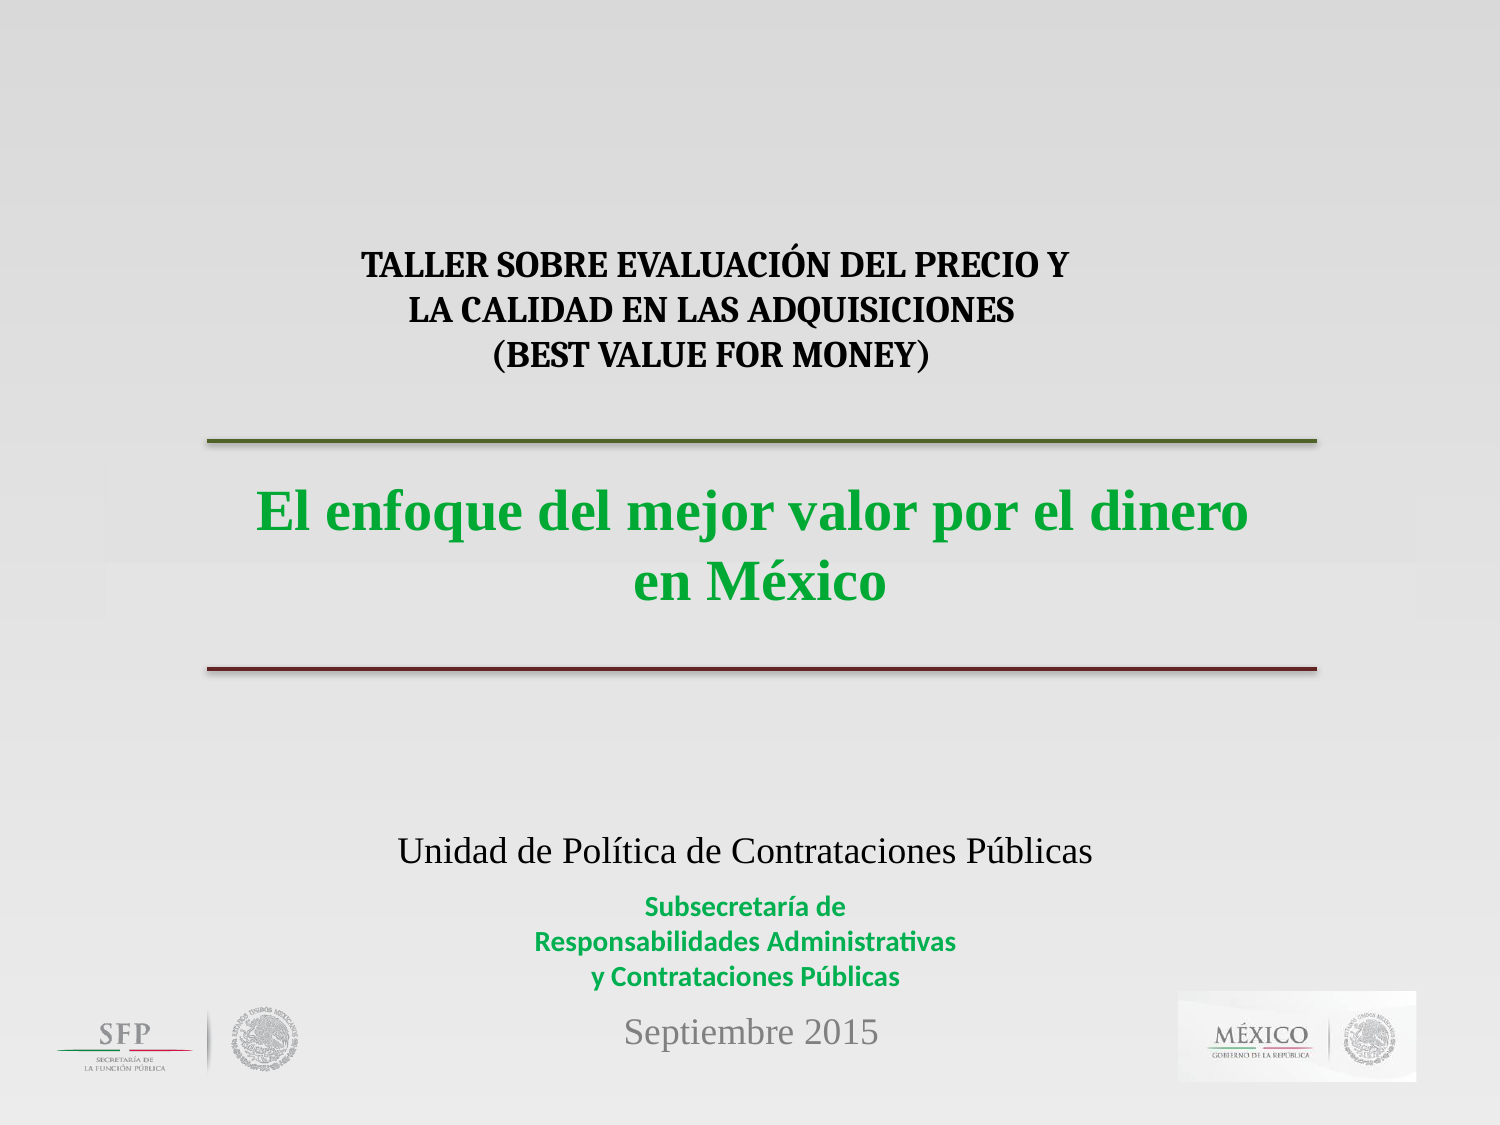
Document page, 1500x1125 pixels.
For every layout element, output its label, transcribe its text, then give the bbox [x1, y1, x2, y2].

picture [1177, 991, 1417, 1083]
text_box Septiembre 2015 [608, 1000, 895, 1060]
picture [55, 1002, 299, 1083]
text_box Subsecretaría de Responsabilidades Administrativas y Contrataciones Públicas [515, 879, 977, 1000]
text_box TALLER SOBRE EVALUACIÓN DEL PRECIO Y LA CALIDAD EN LAS ADQUISICIONES (BEST VALUE FOR MONEY) [336, 187, 1087, 428]
text_box El enfoque del mejor valor por el dinero en México [105, 464, 1417, 620]
text_box Unidad de Política de Contrataciones Públicas [172, 819, 1319, 879]
